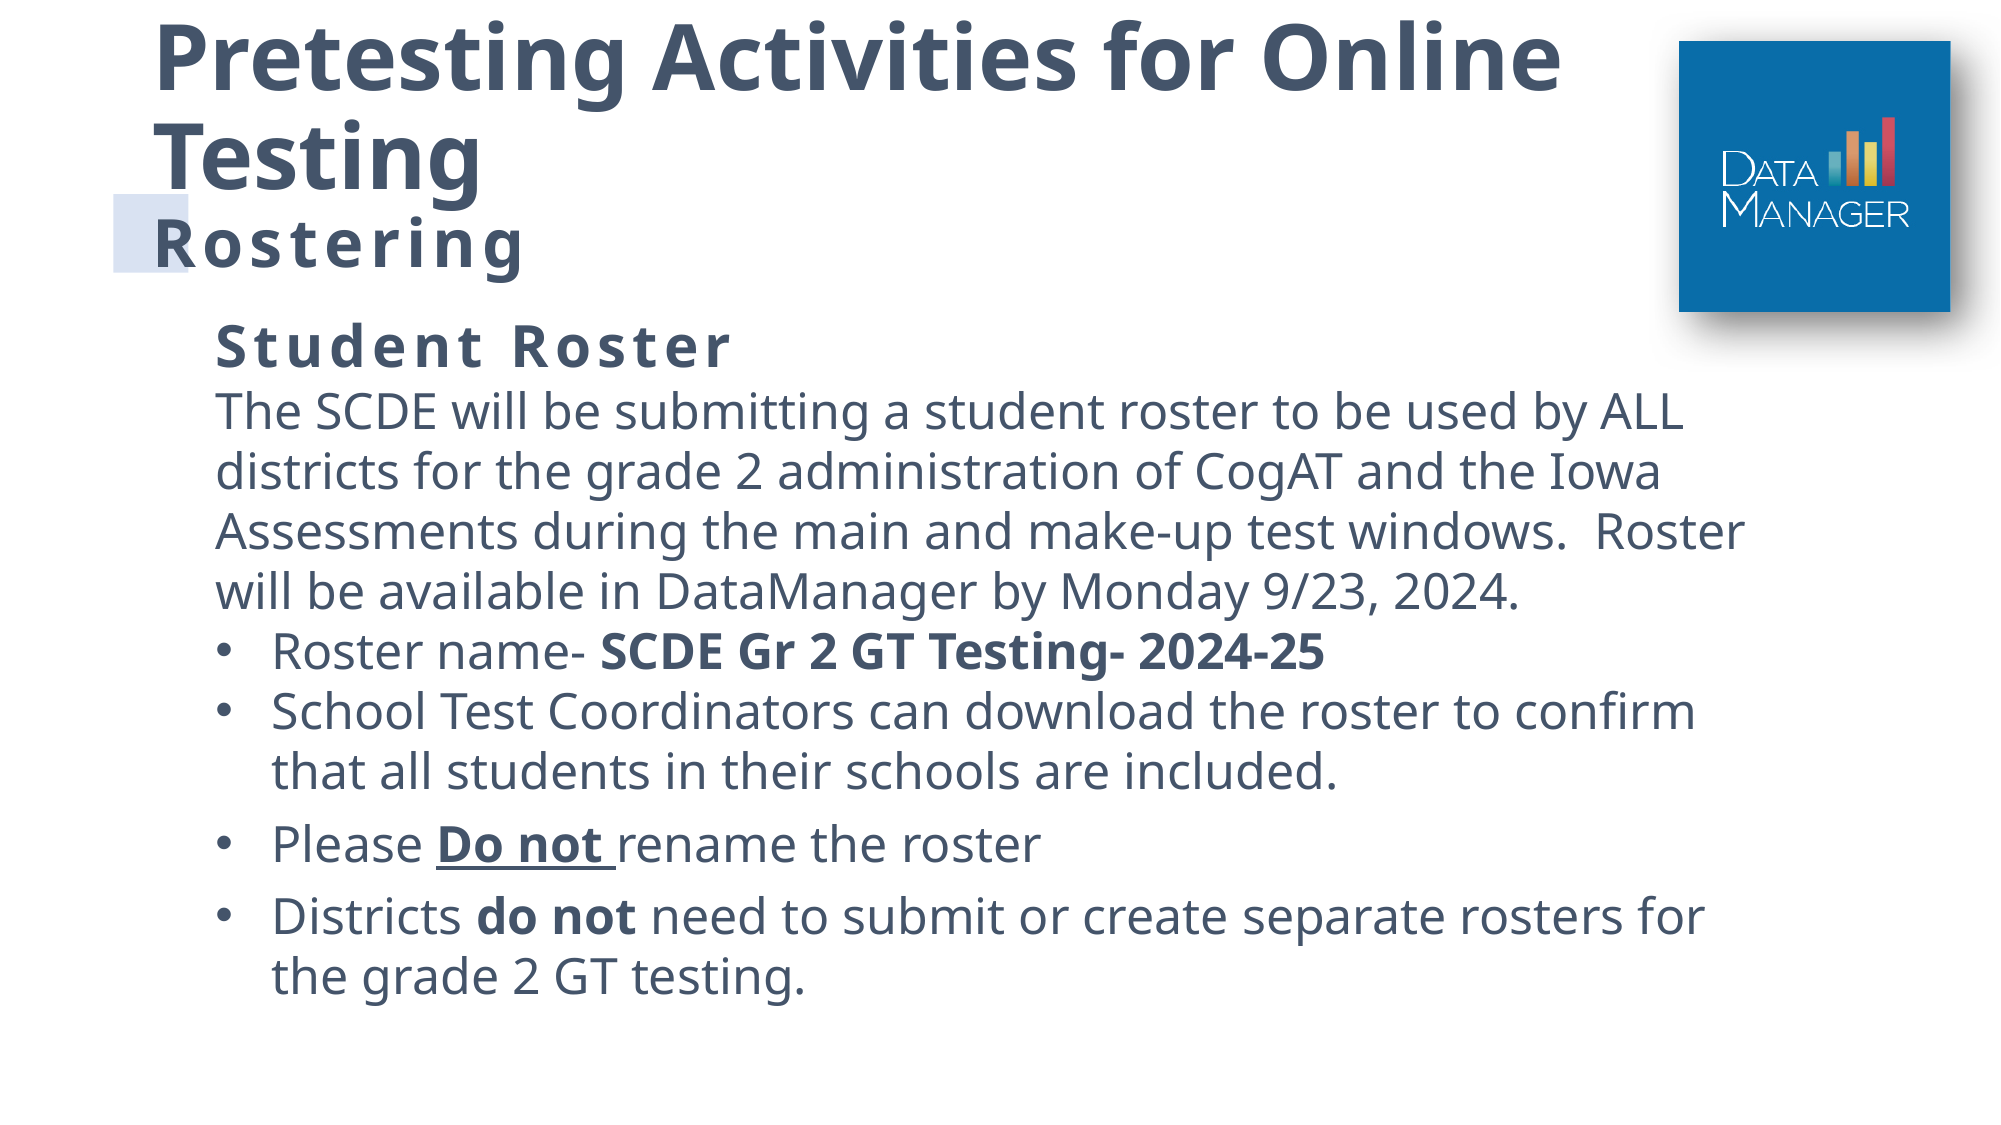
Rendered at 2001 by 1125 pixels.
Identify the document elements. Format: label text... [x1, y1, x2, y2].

text_box Rostering [137, 193, 1486, 289]
text_box [112, 193, 137, 274]
text_box Student Roster The SCDE will be submitting a student roster to be used by ALL districts for the grade 2 administration of CogAT and the Iowa Assessments during the main and make-up test windows. Roster will be available in DataManager by Monday 9/23, 2024. Roster name- SCDE Gr 2 GT Testing- 2024-25 School Test Coordinators can download the roster to confirm that all students in their schools are included. Please Do not rename the roster Districts do not need to submit or create separate rosters for the grade 2 GT testing. [200, 302, 1800, 1072]
picture [1679, 41, 1951, 312]
title Pretesting Activities for Online Testing [137, 50, 1669, 171]
